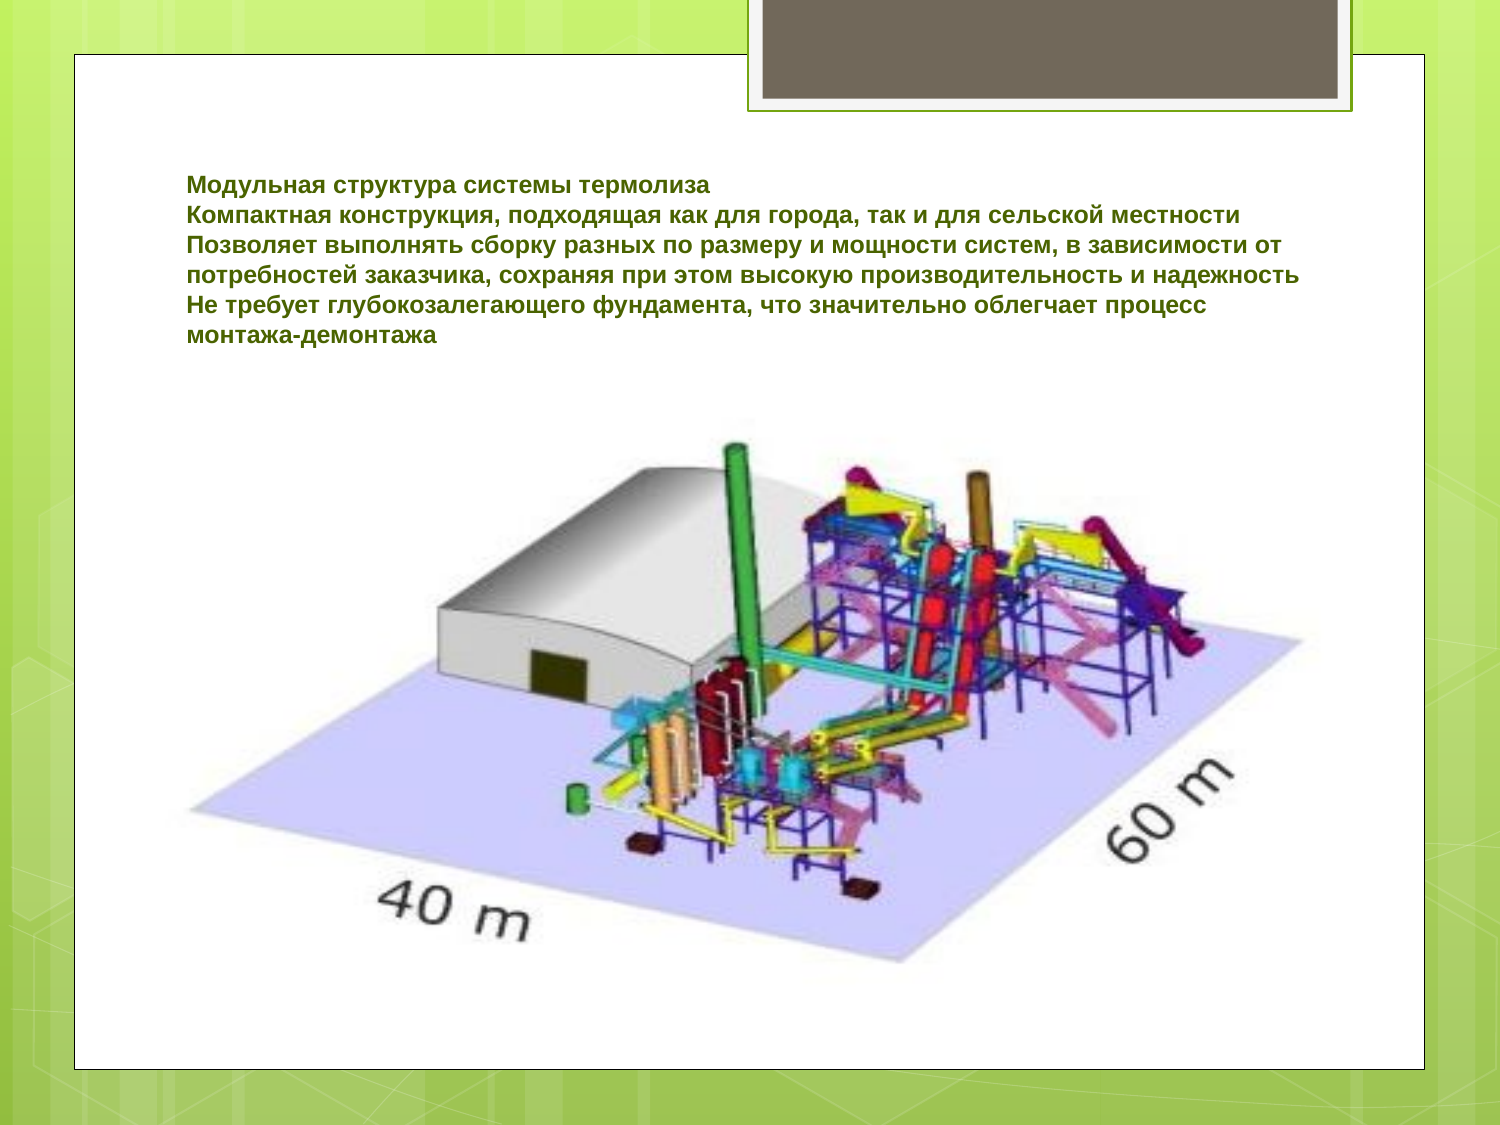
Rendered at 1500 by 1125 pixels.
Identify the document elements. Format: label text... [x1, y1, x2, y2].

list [144, 361, 1377, 1059]
title Модульная структура системы термолиза Компактная конструкция, подходящая как для города, так и для сельской местности Позволяет выполнять сборку разных по размеру и мощности систем, в зависимости от потребностей заказчика, сохраняя при этом высокую производительность и надежность Не требует глубокозалегающего фундамента, что значительно облегчает процесс монтажа-демонтажа [171, 149, 1324, 356]
